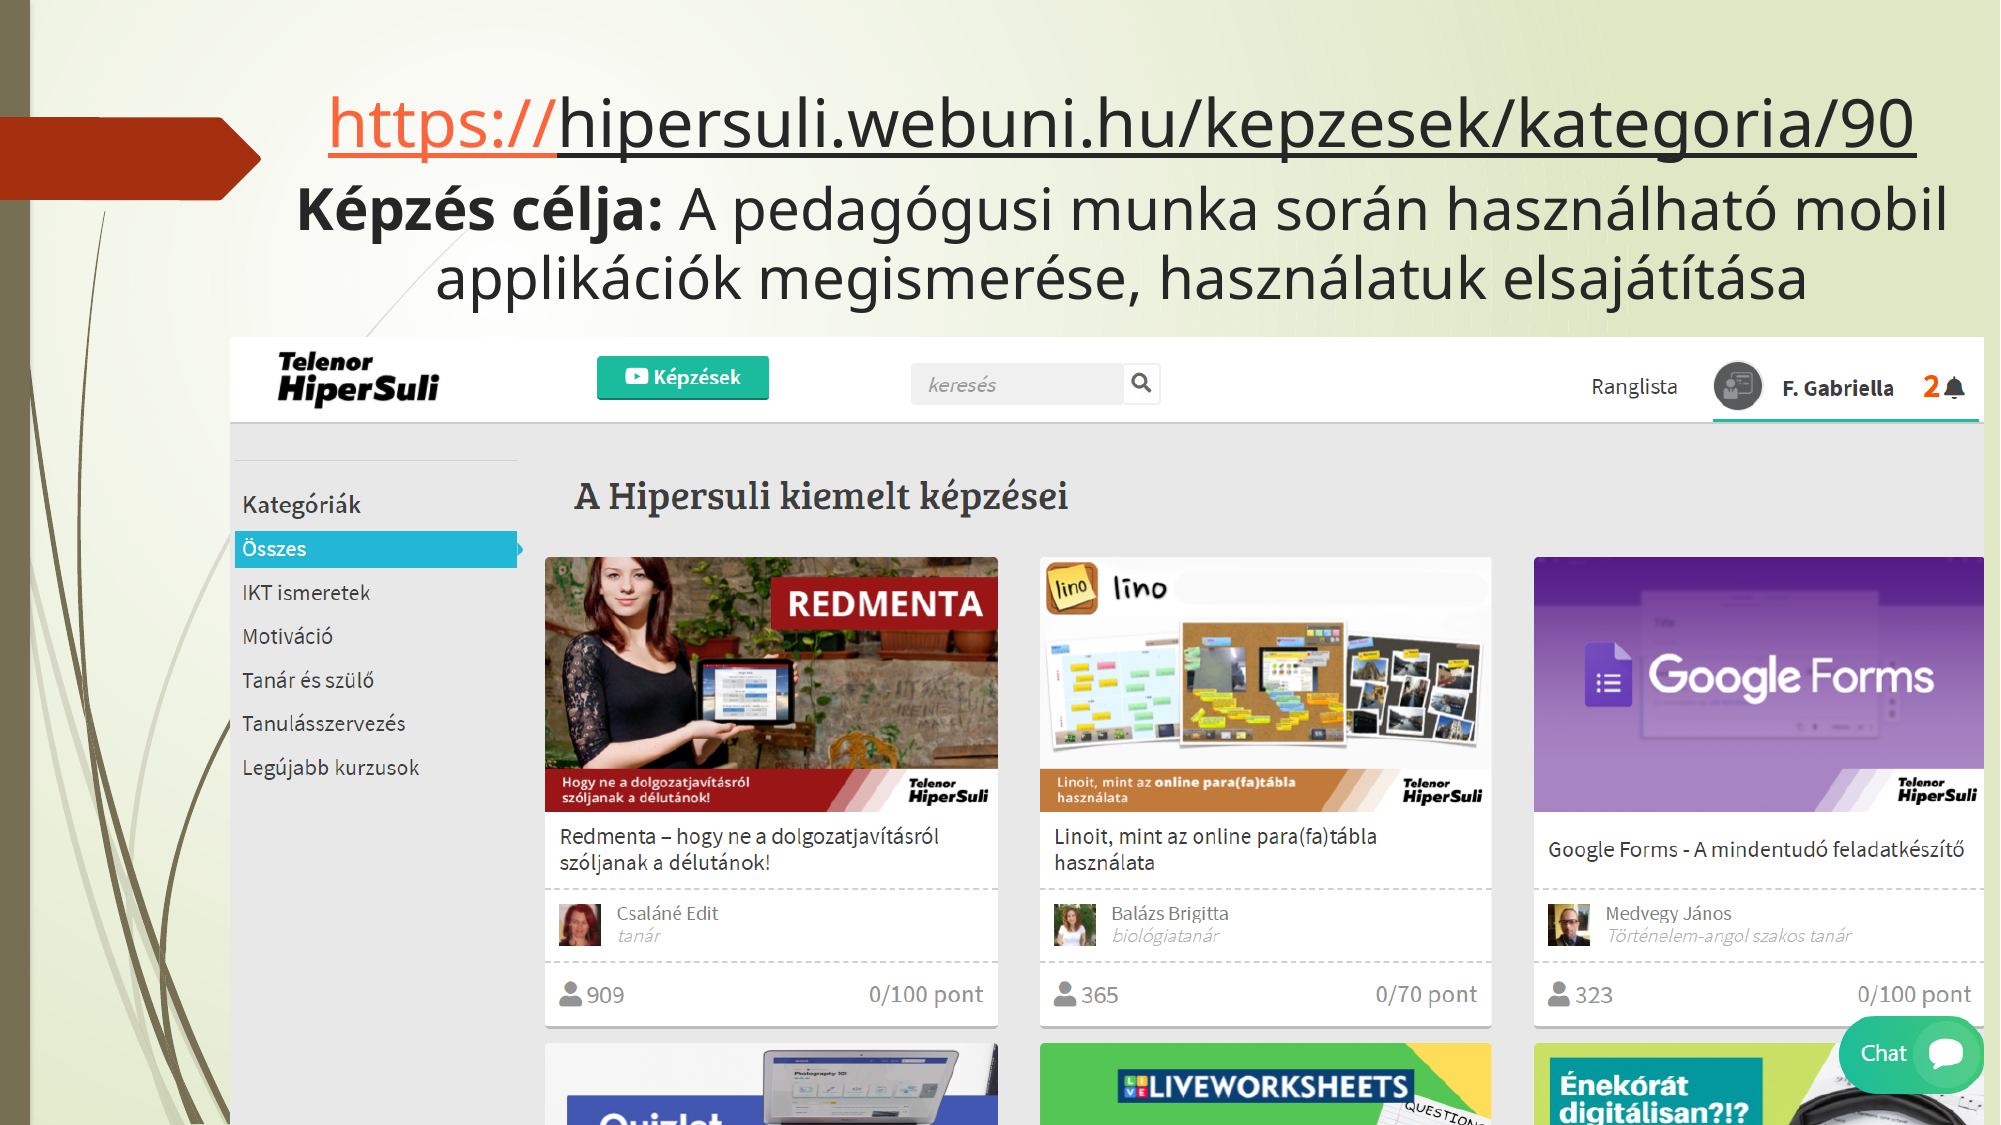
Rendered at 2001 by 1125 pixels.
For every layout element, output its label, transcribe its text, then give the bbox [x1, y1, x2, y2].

title https://hipersuli.webuni.hu/kepzesek/kategoria/90 Képzés célja: A pedagógusi munka során használható mobil applikációk megismerése, használatuk elsajátítása [214, 73, 2000, 323]
picture [230, 337, 1984, 1125]
